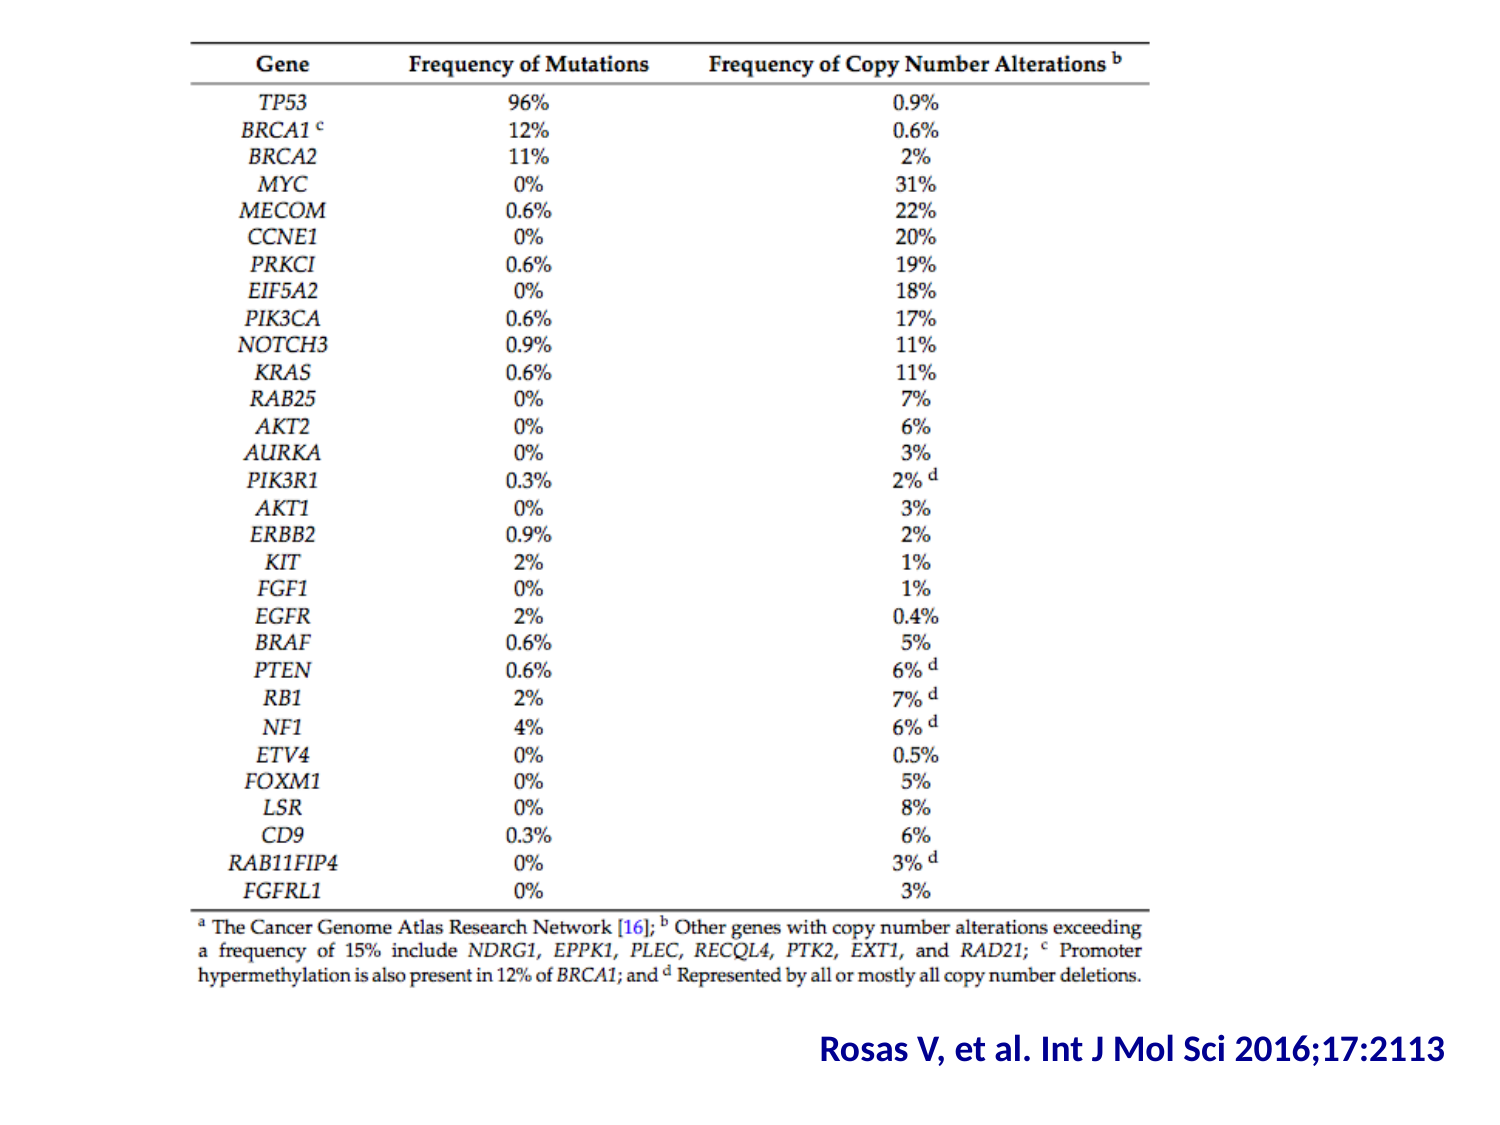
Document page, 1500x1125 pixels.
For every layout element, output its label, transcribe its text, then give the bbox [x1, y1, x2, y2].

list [0, 29, 1500, 1006]
text_box Rosas V, et al. Int J Mol Sci 2016;17:2113 [804, 1016, 1461, 1076]
